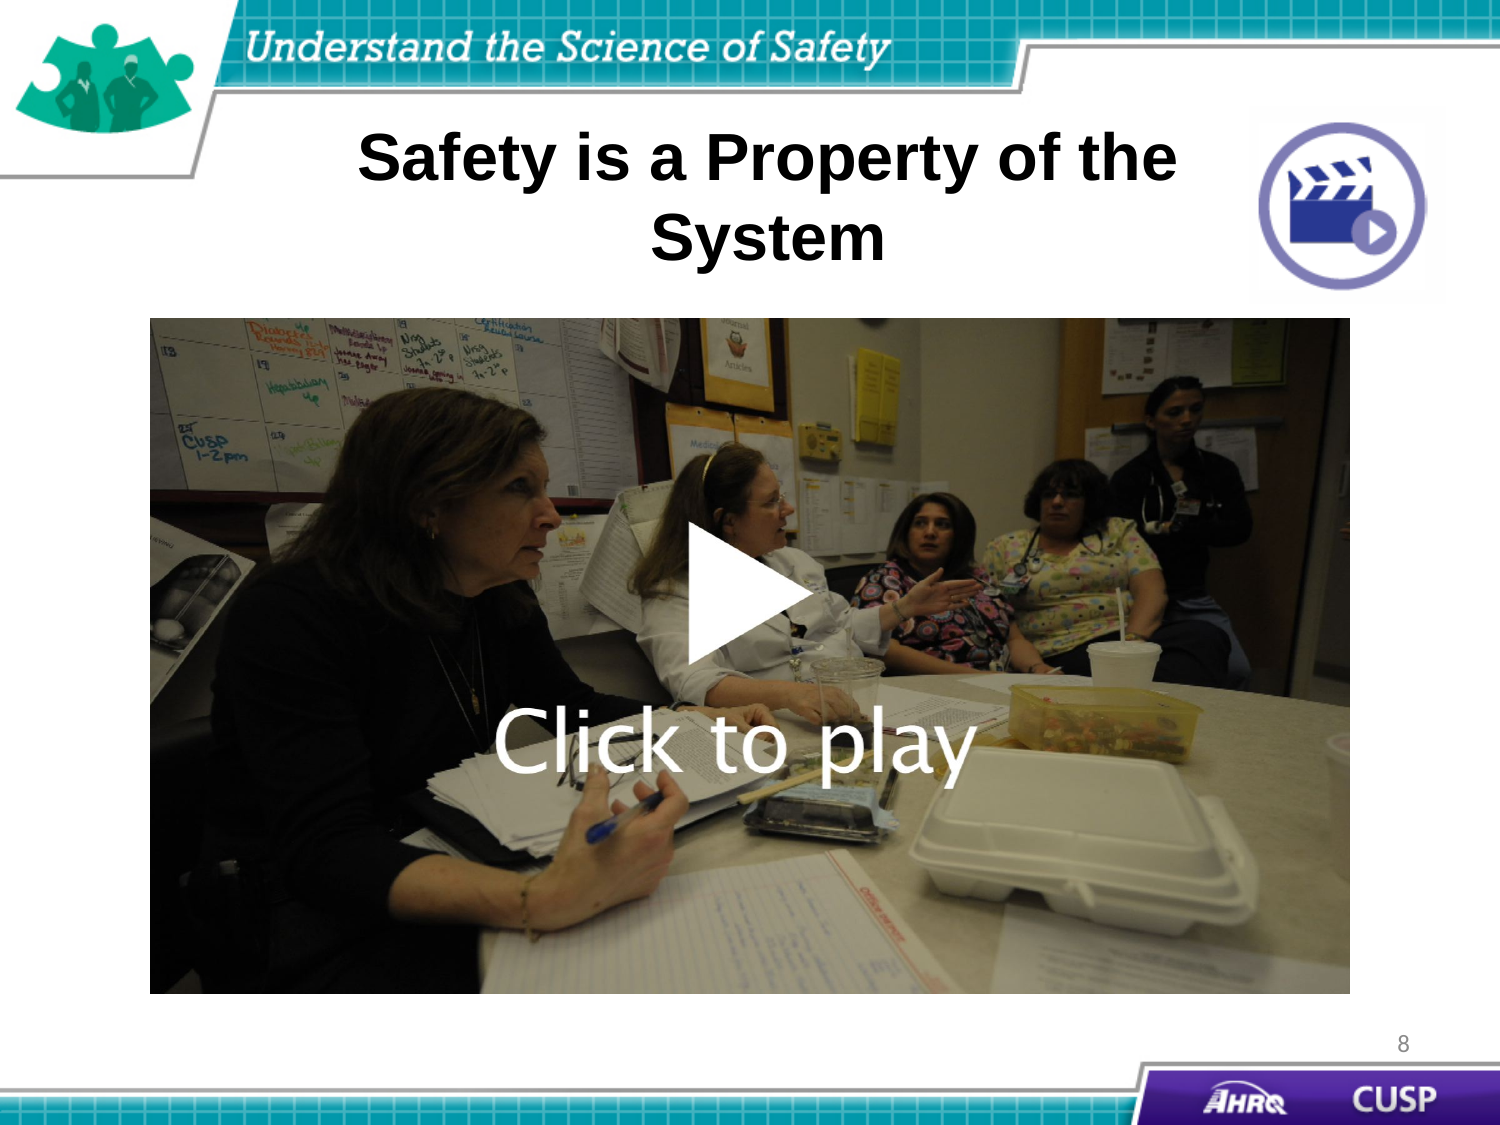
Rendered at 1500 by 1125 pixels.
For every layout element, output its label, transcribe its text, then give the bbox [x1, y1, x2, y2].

text_box [112, 212, 1182, 319]
title Safety is a Property of the System [249, 99, 1182, 288]
slide_number 8 [1074, 1012, 1425, 1073]
picture [0, 0, 1500, 1125]
